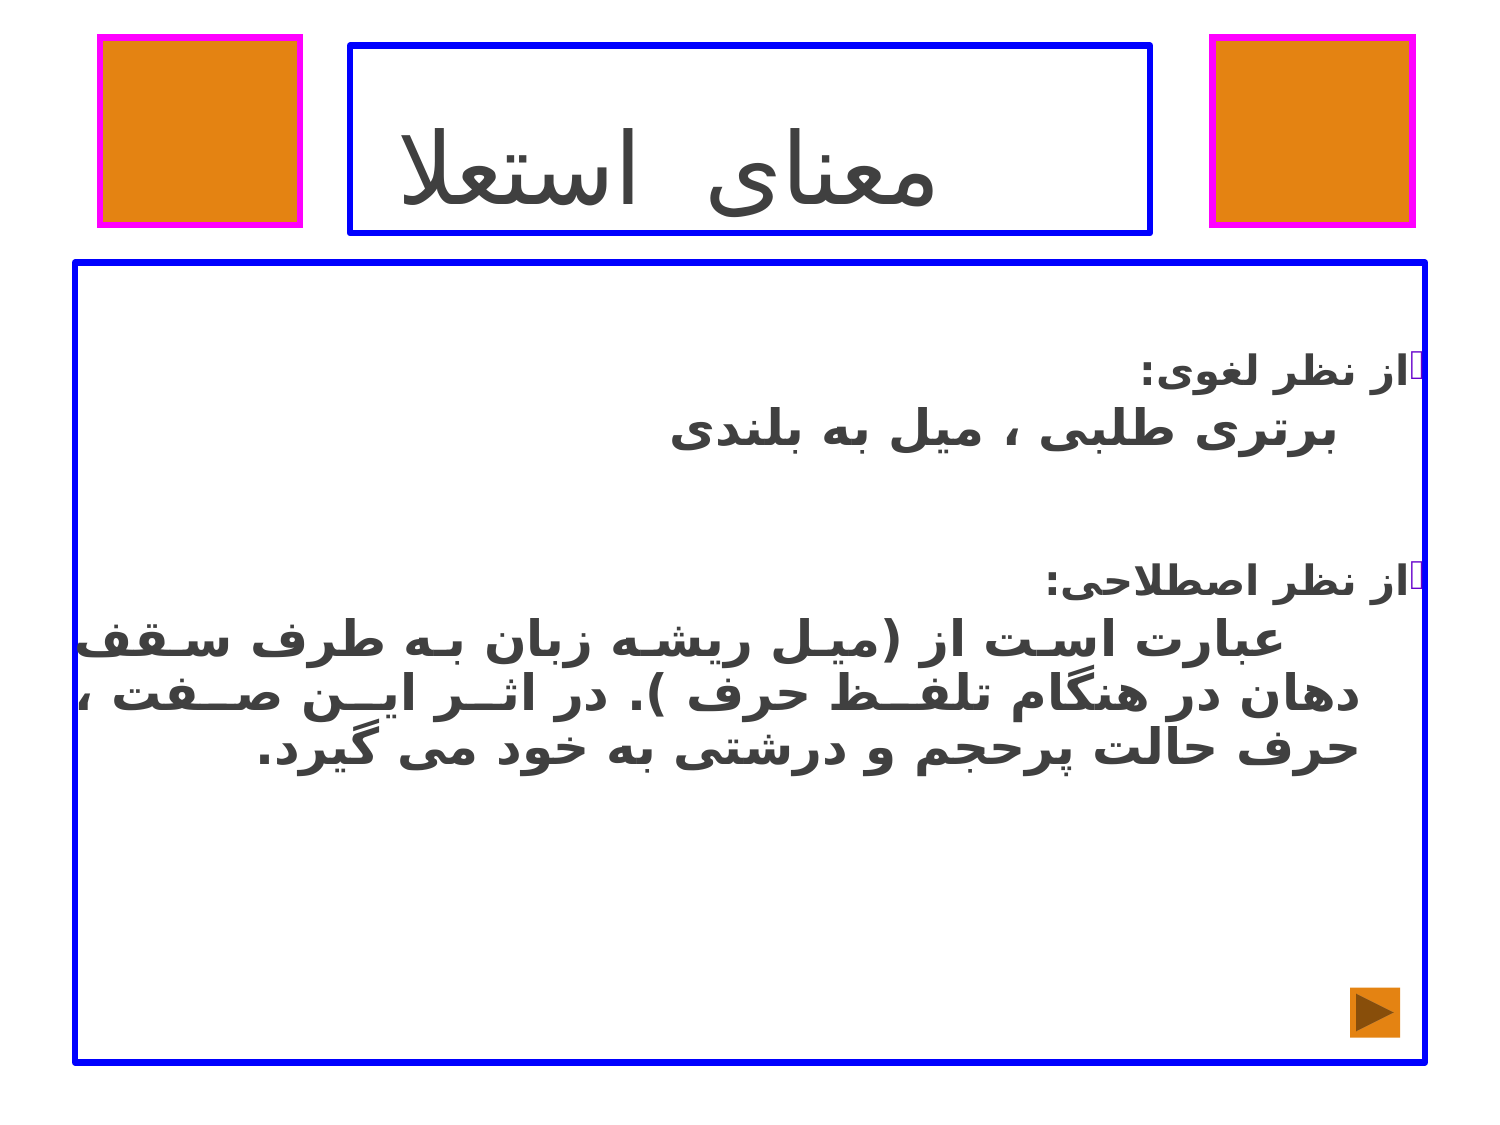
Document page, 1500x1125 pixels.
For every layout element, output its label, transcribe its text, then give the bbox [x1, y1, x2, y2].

text_box [1350, 987, 1401, 1038]
list از نظر لغوی: برترى طلبى ، ميل به بلندى از نظر اصطلاحی: عبارت است از (ميل ريشه زبان به طرف سقف دهان در هنگام تلفظ حرف ). در اثر اين صفت ، حرف حالت پرحجم و درشتى به خود مى گيرد. [75, 262, 1425, 1063]
text_box [99, 37, 300, 225]
text_box [1212, 37, 1413, 225]
title معنای استعلا [350, 45, 1150, 234]
